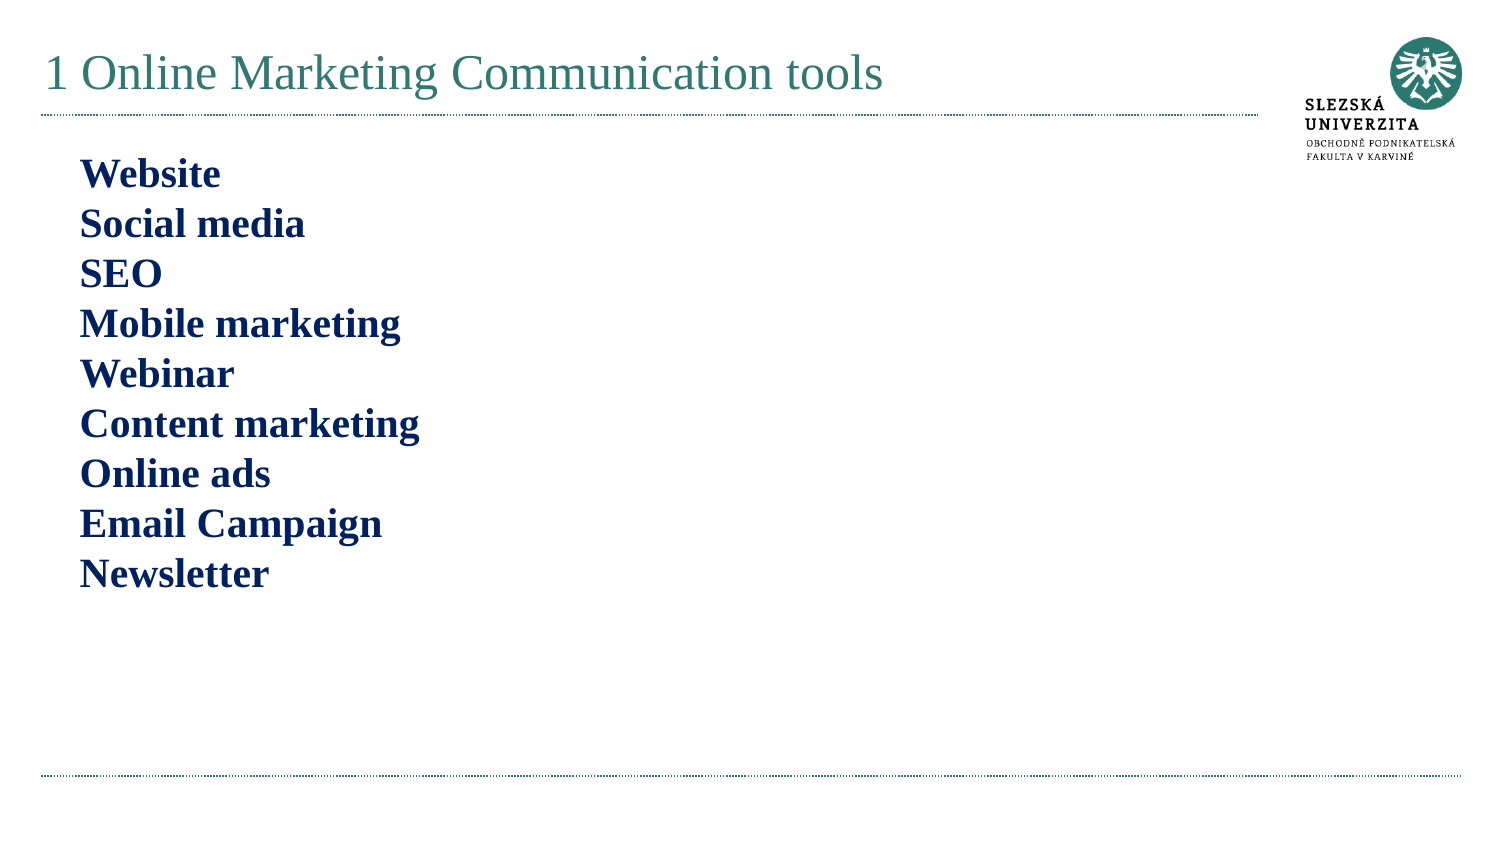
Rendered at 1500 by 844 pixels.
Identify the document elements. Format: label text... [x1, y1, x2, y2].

list Website Social media SEO Mobile marketing Webinar Content marketing Online ads Email Campaign Newsletter [64, 138, 1424, 635]
title 1 Online Marketing Communication tools [29, 32, 987, 116]
picture [1305, 37, 1462, 160]
